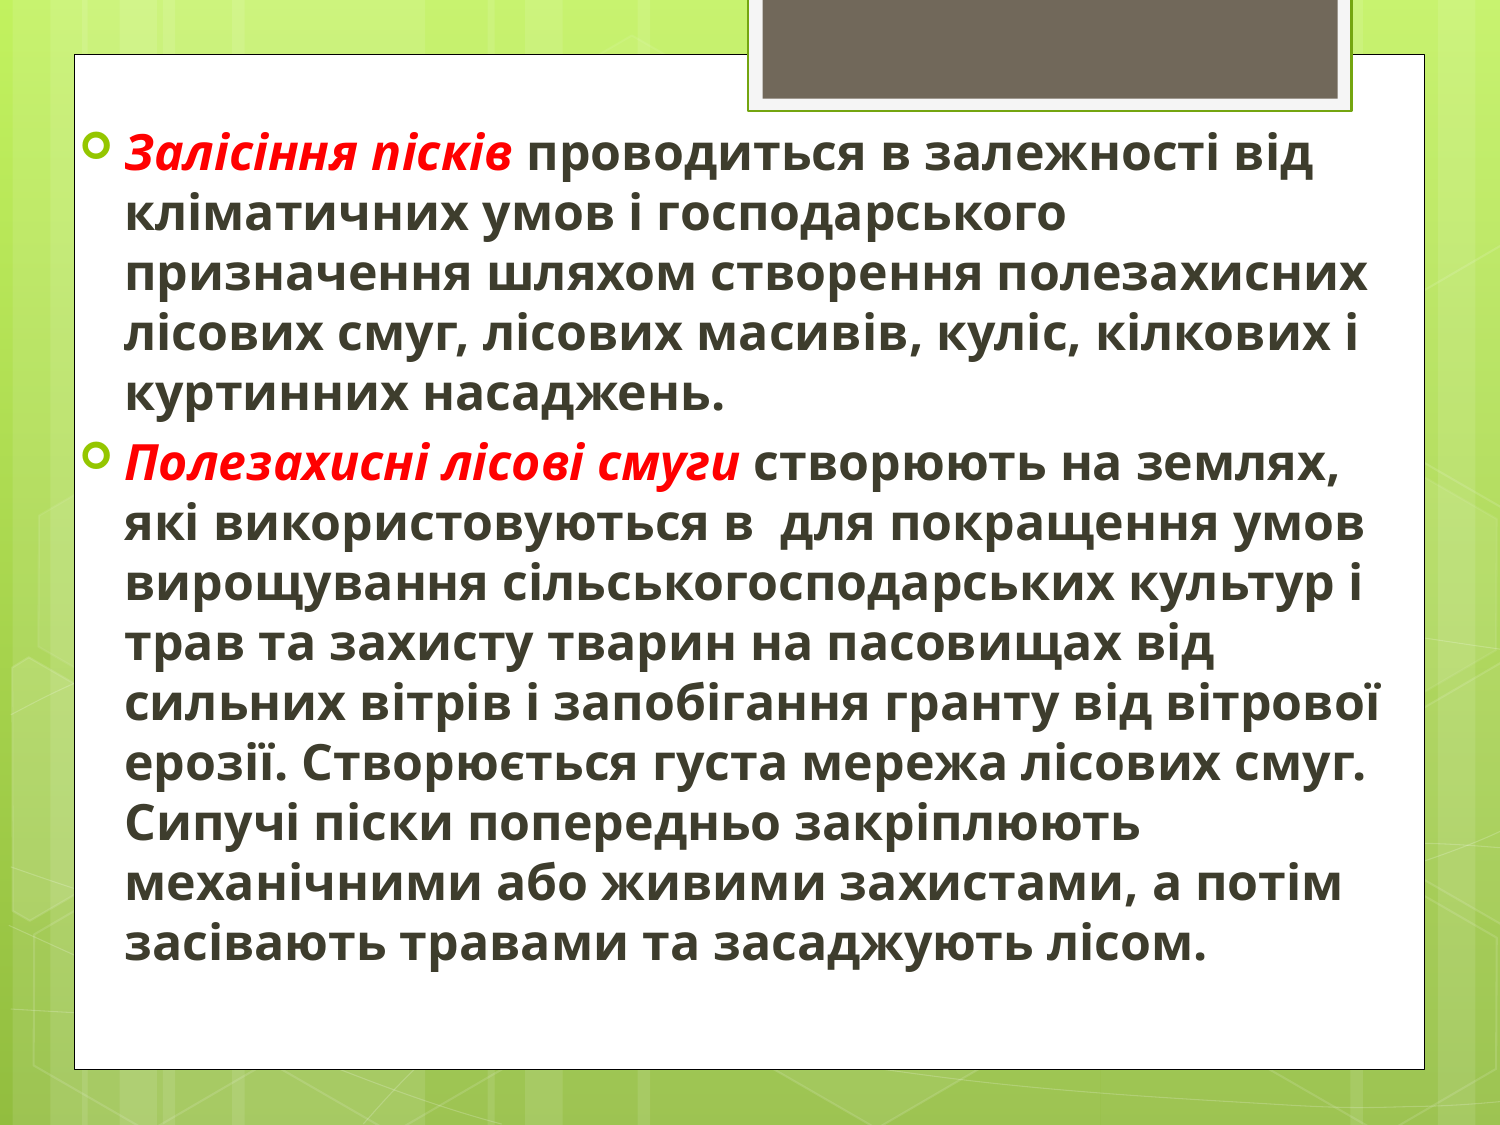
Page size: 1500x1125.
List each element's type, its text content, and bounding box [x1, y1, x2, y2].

list Залісіння пісків проводиться в залежності від кліматичних умов і господарського призначення шляхом створення полезахисних лісових смуг, лісових масивів, куліс, кілкових і куртинних насаджень. Полезахисні лісові смуги створюють на землях, які використовуються в для покращення умов вирощування сільськогосподарських культур і трав та захисту тварин на пасовищах від сильних вітрів і запобігання гранту від вітрової ерозії. Створюється густа мережа лісових смуг. Сипучі піски попередньо закріплюють механічними або живими захистами, а потім засівають травами та засаджують лісом. [53, 42, 1425, 1059]
